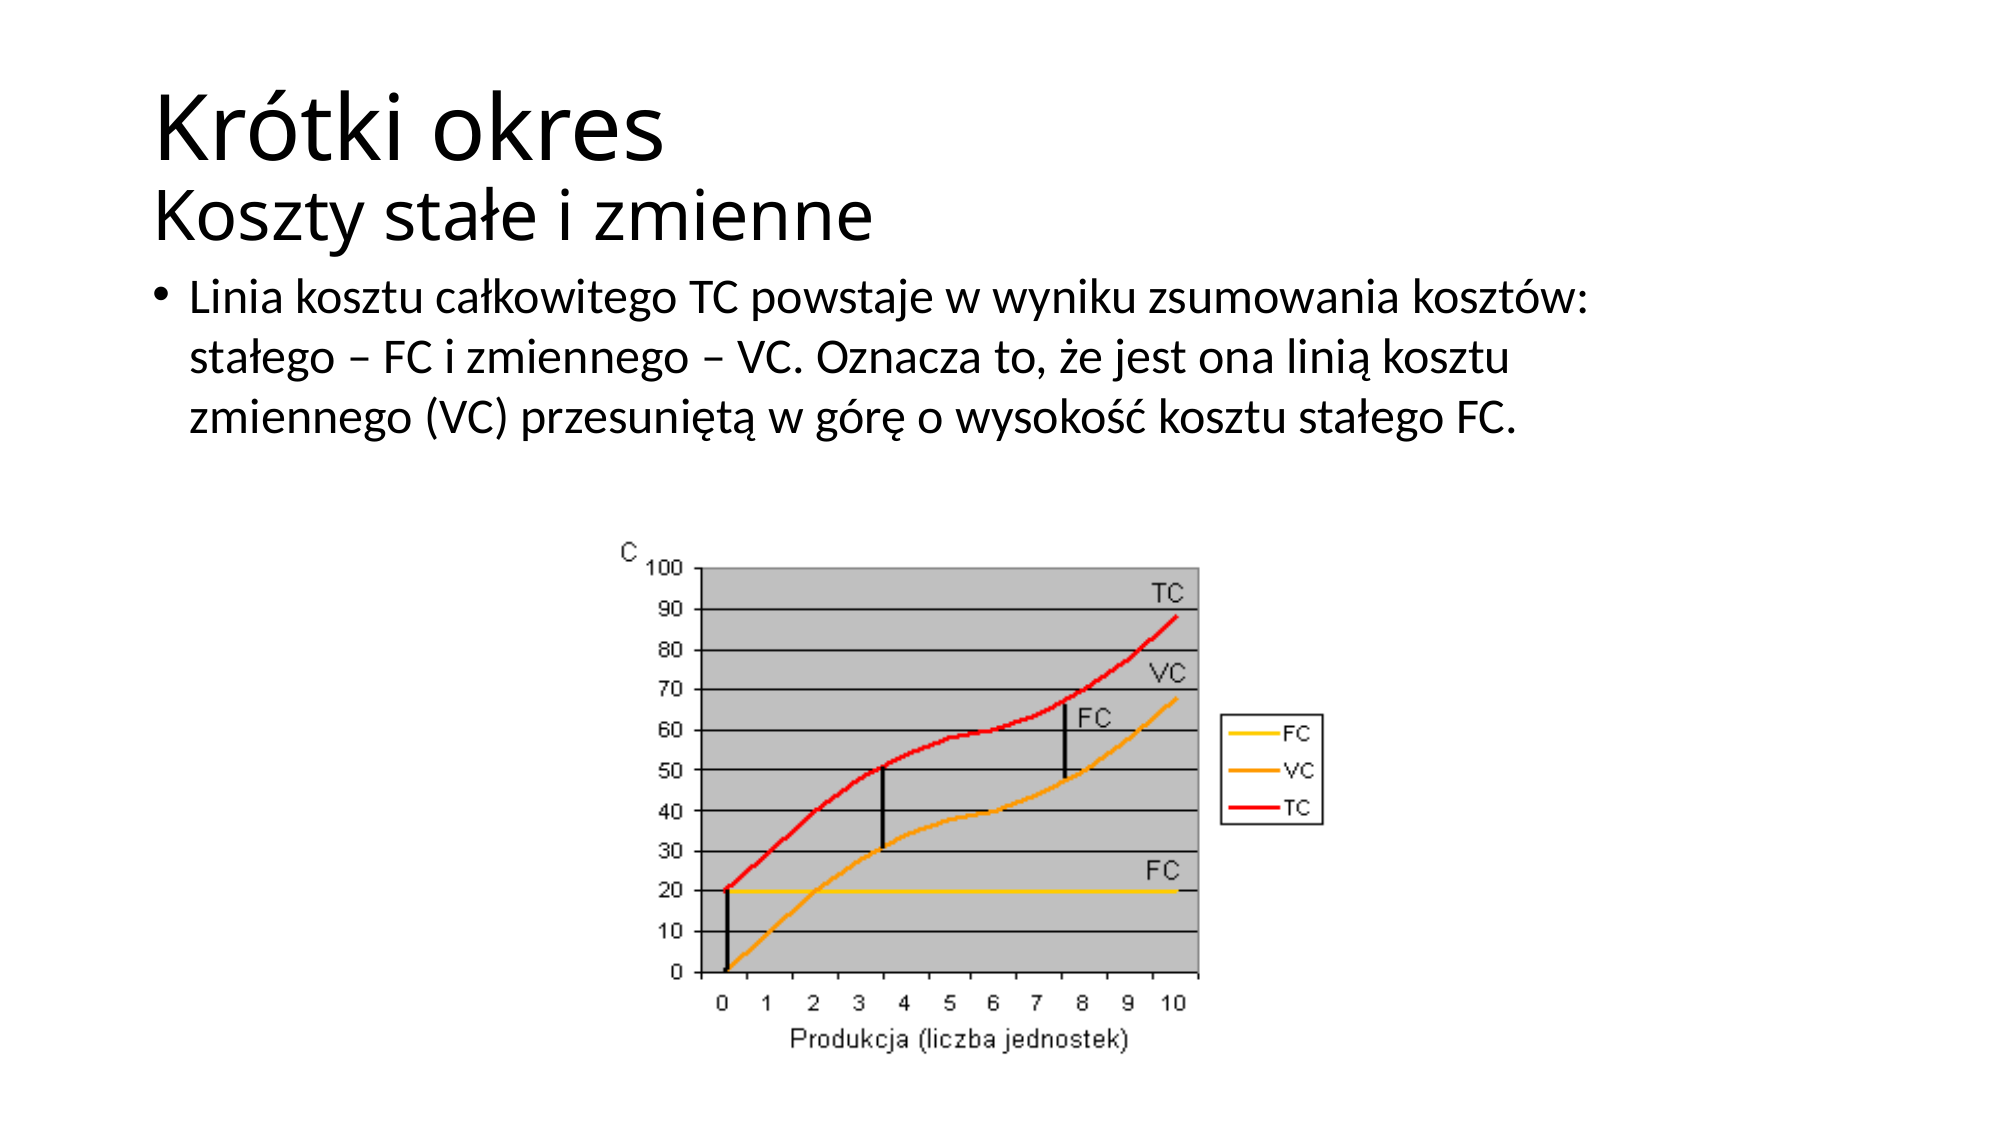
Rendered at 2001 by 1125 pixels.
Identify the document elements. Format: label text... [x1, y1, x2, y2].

picture [612, 519, 1347, 1058]
list Linia kosztu całkowitego TC powstaje w wyniku zsumowania kosztów: stałego – FC i zmiennego – VC. Oznacza to, że jest ona linią kosztu zmiennego (VC) przesuniętą w górę o wysokość kosztu stałego FC. [137, 255, 1716, 1036]
title Krótki okres Koszty stałe i zmienne [137, 59, 1863, 278]
